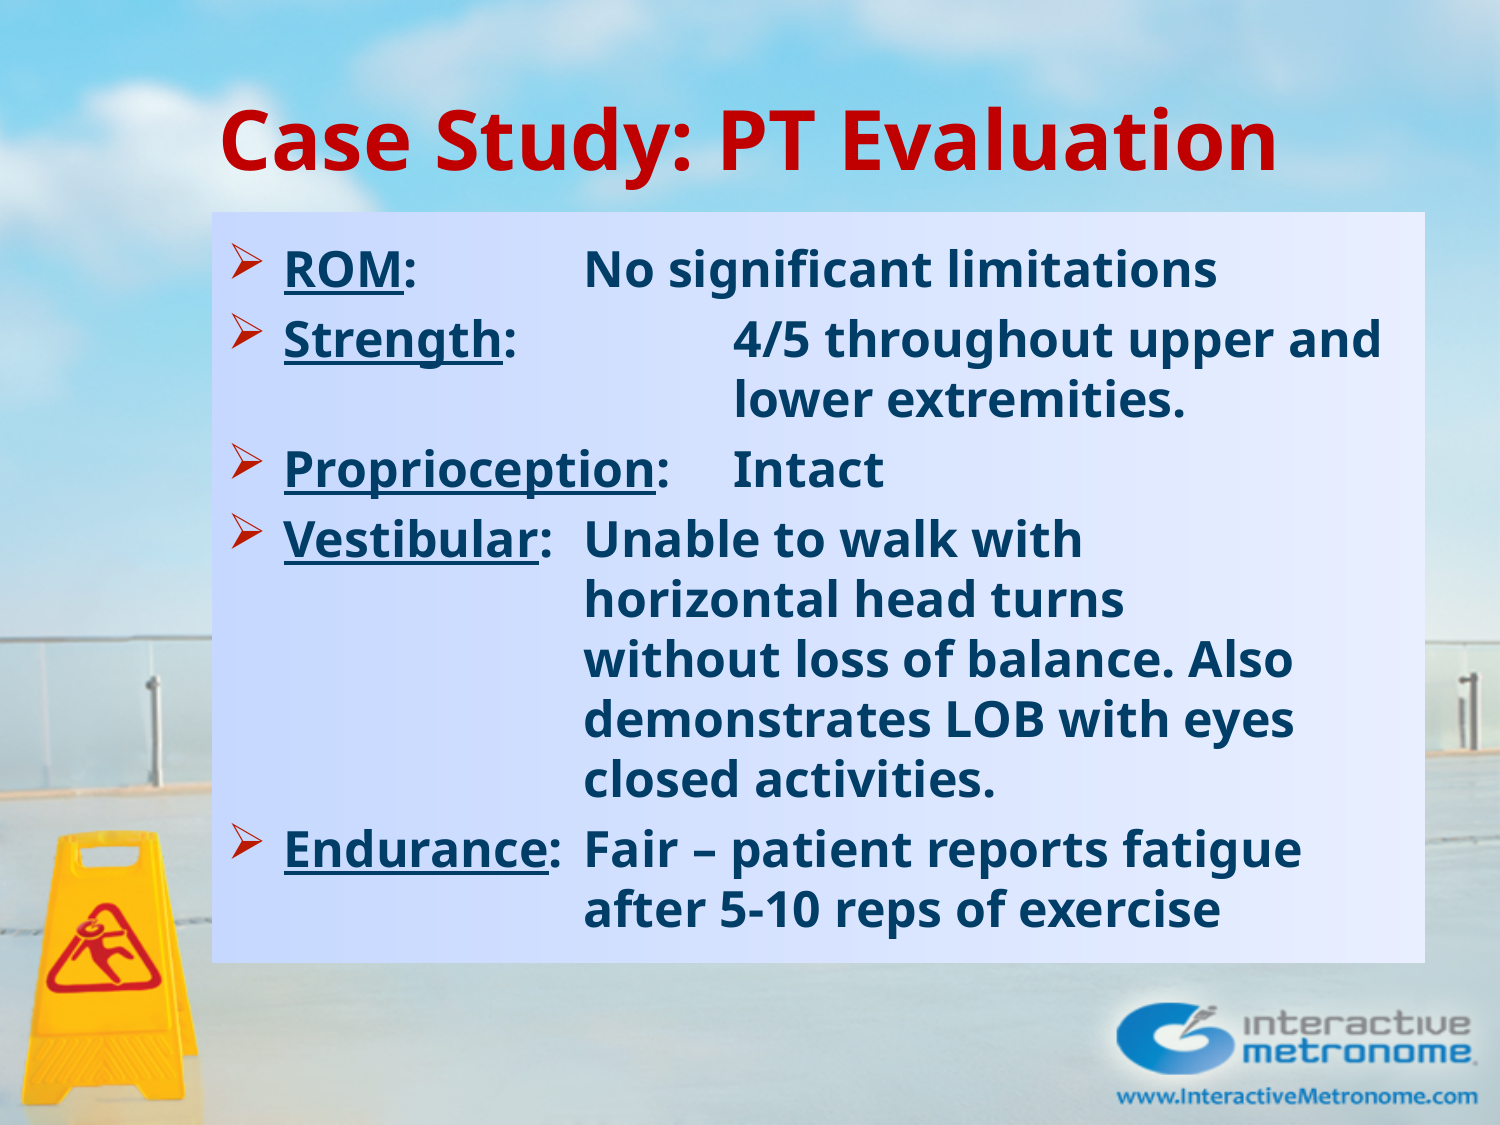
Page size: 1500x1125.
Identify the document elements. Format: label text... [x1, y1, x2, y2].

list ROM: No significant limitations Strength: 4/5 throughout upper and lower extremities. Proprioception: Intact Vestibular: Unable to walk with horizontal head turns without loss of balance. Also demonstrates LOB with eyes closed activities. Endurance: Fair – patient reports fatigue after 5-10 reps of exercise [212, 212, 1425, 963]
title Case Study: PT Evaluation [24, 37, 1476, 238]
picture [0, 0, 1500, 1125]
